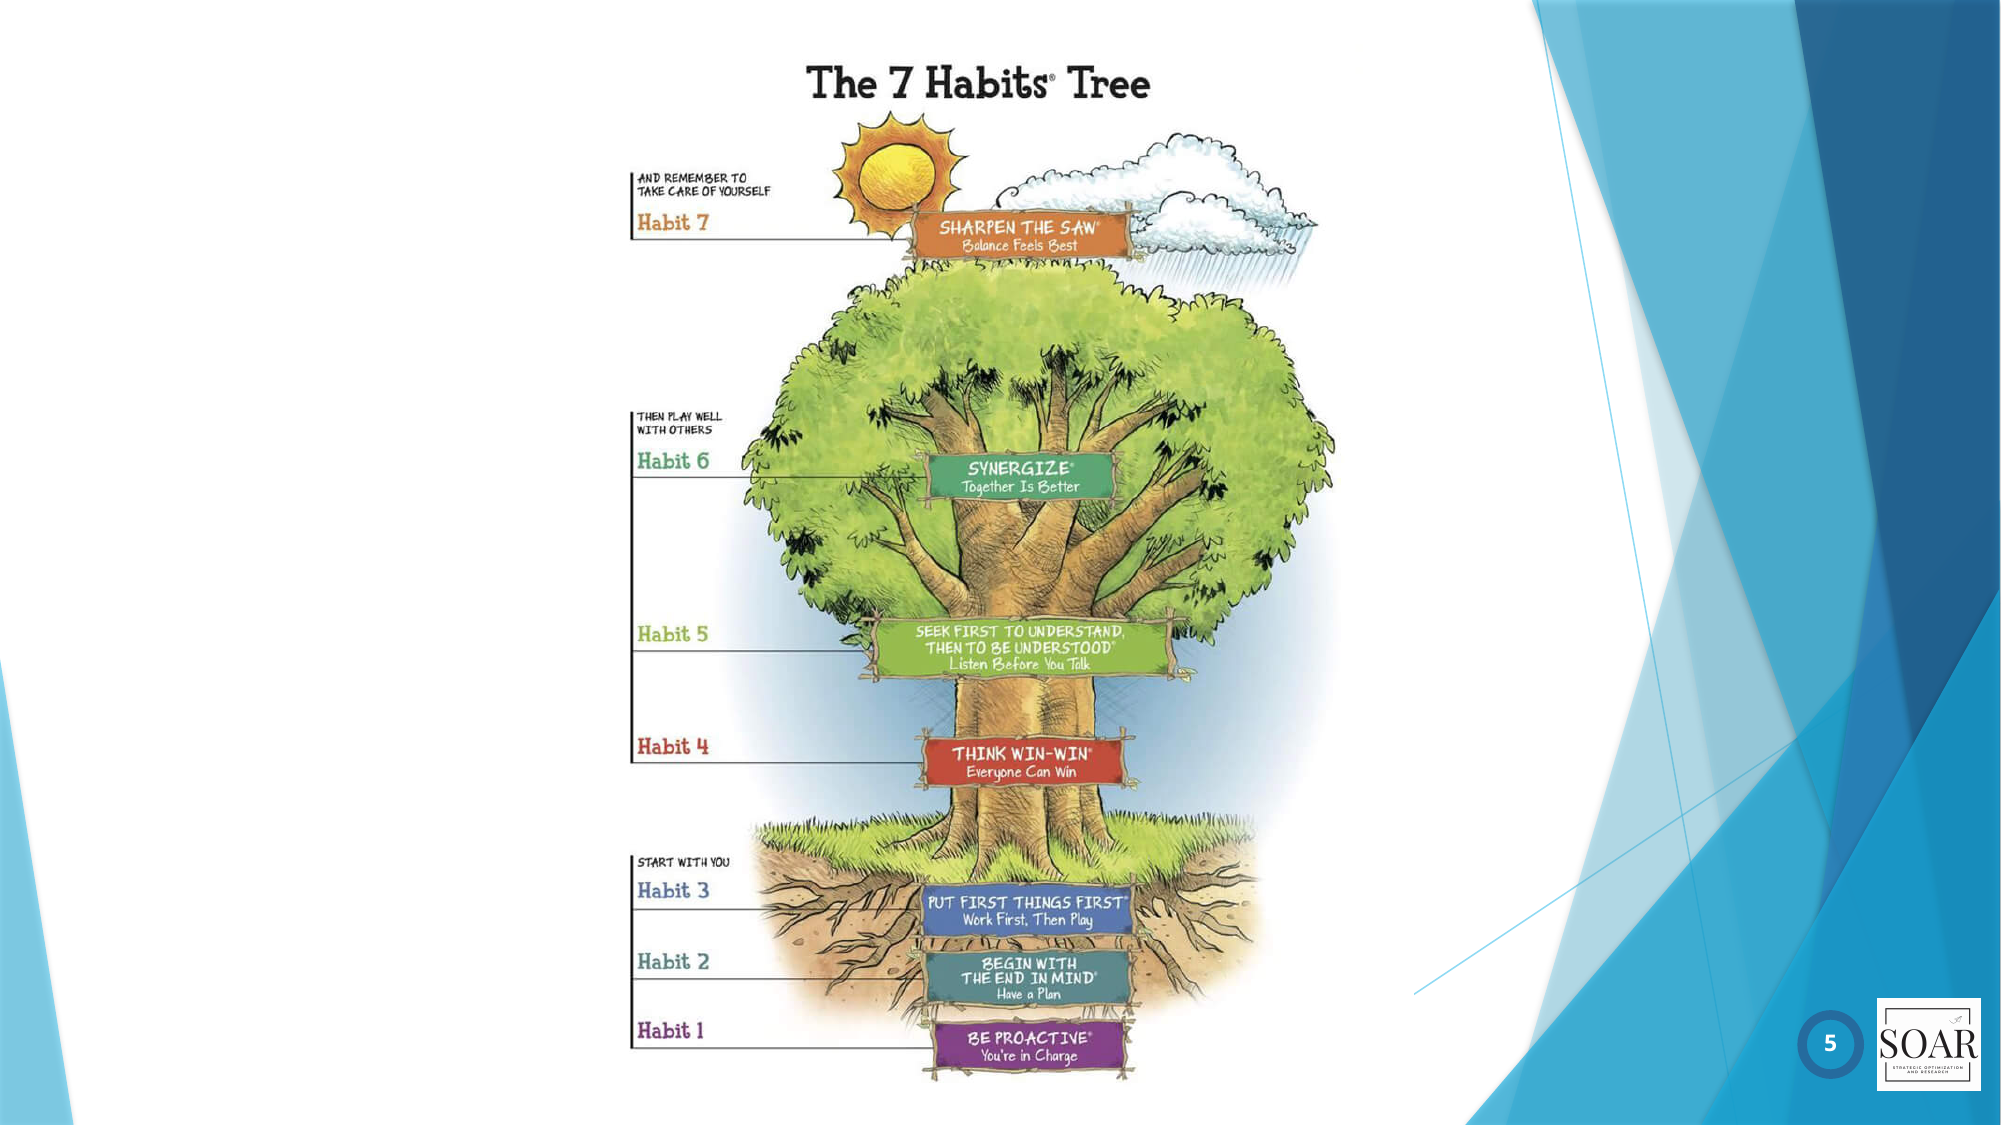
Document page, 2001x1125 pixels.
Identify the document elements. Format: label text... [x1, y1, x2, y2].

picture [586, 0, 1414, 1125]
slide_number 5 [1774, 1014, 1887, 1075]
picture [1877, 998, 1981, 1091]
